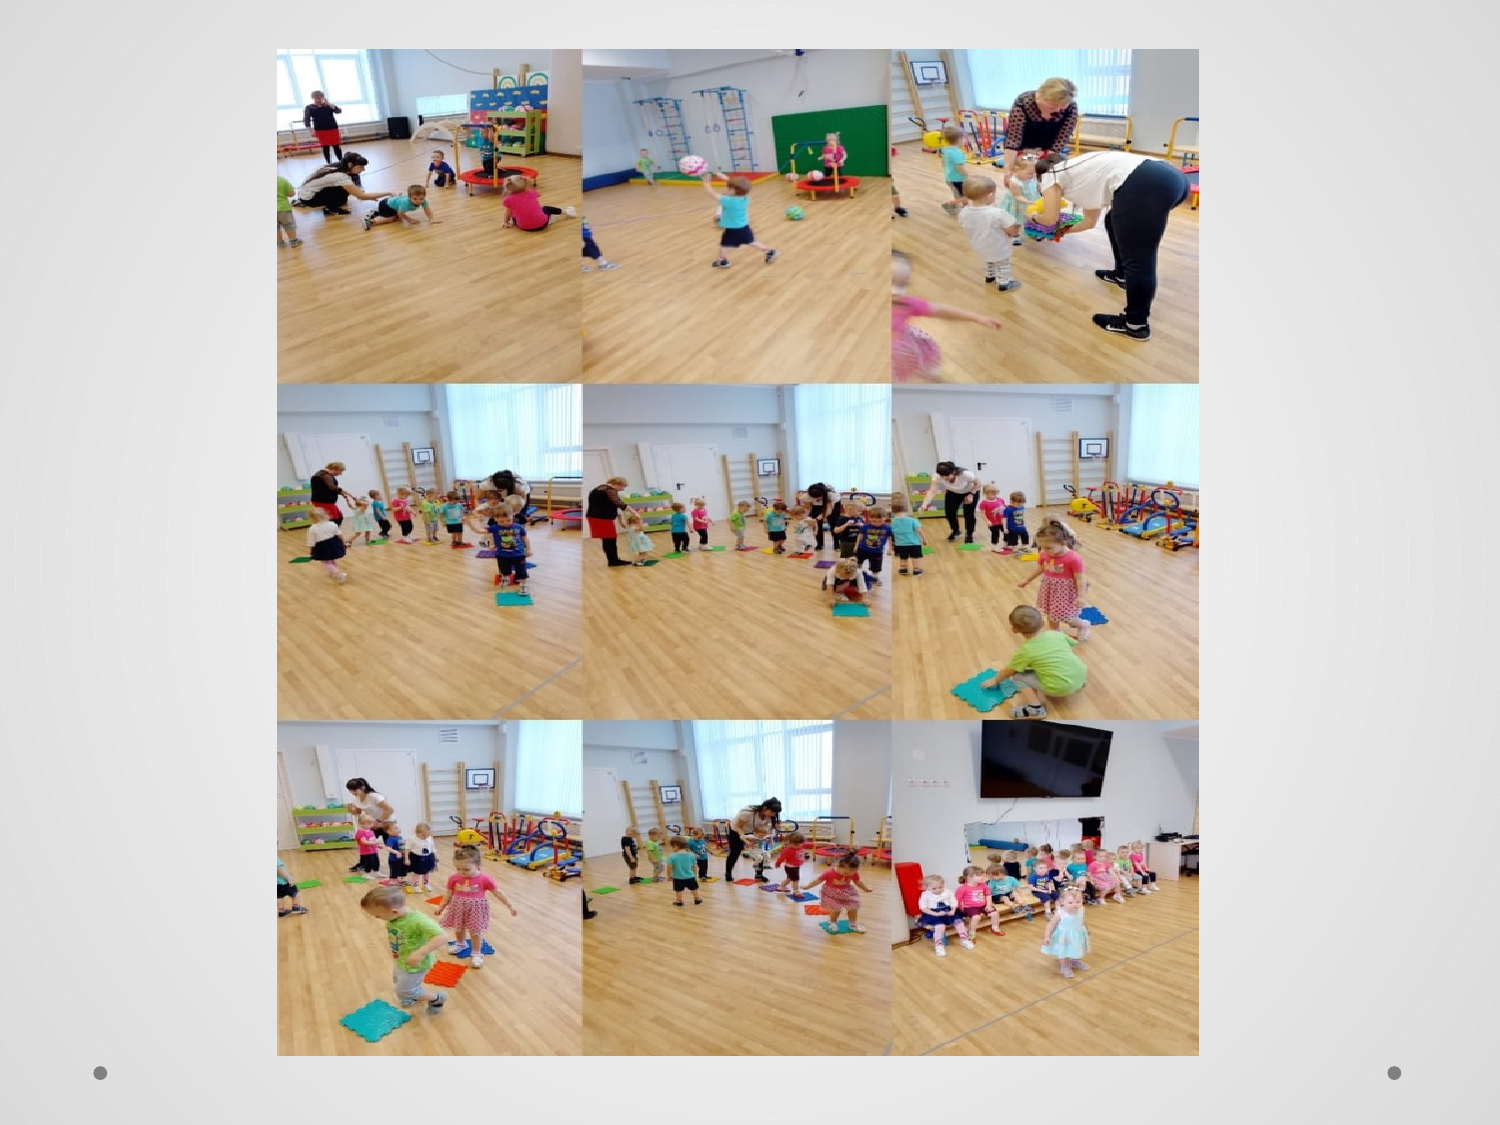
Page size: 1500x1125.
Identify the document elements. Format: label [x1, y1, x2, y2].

picture [277, 49, 1200, 1056]
